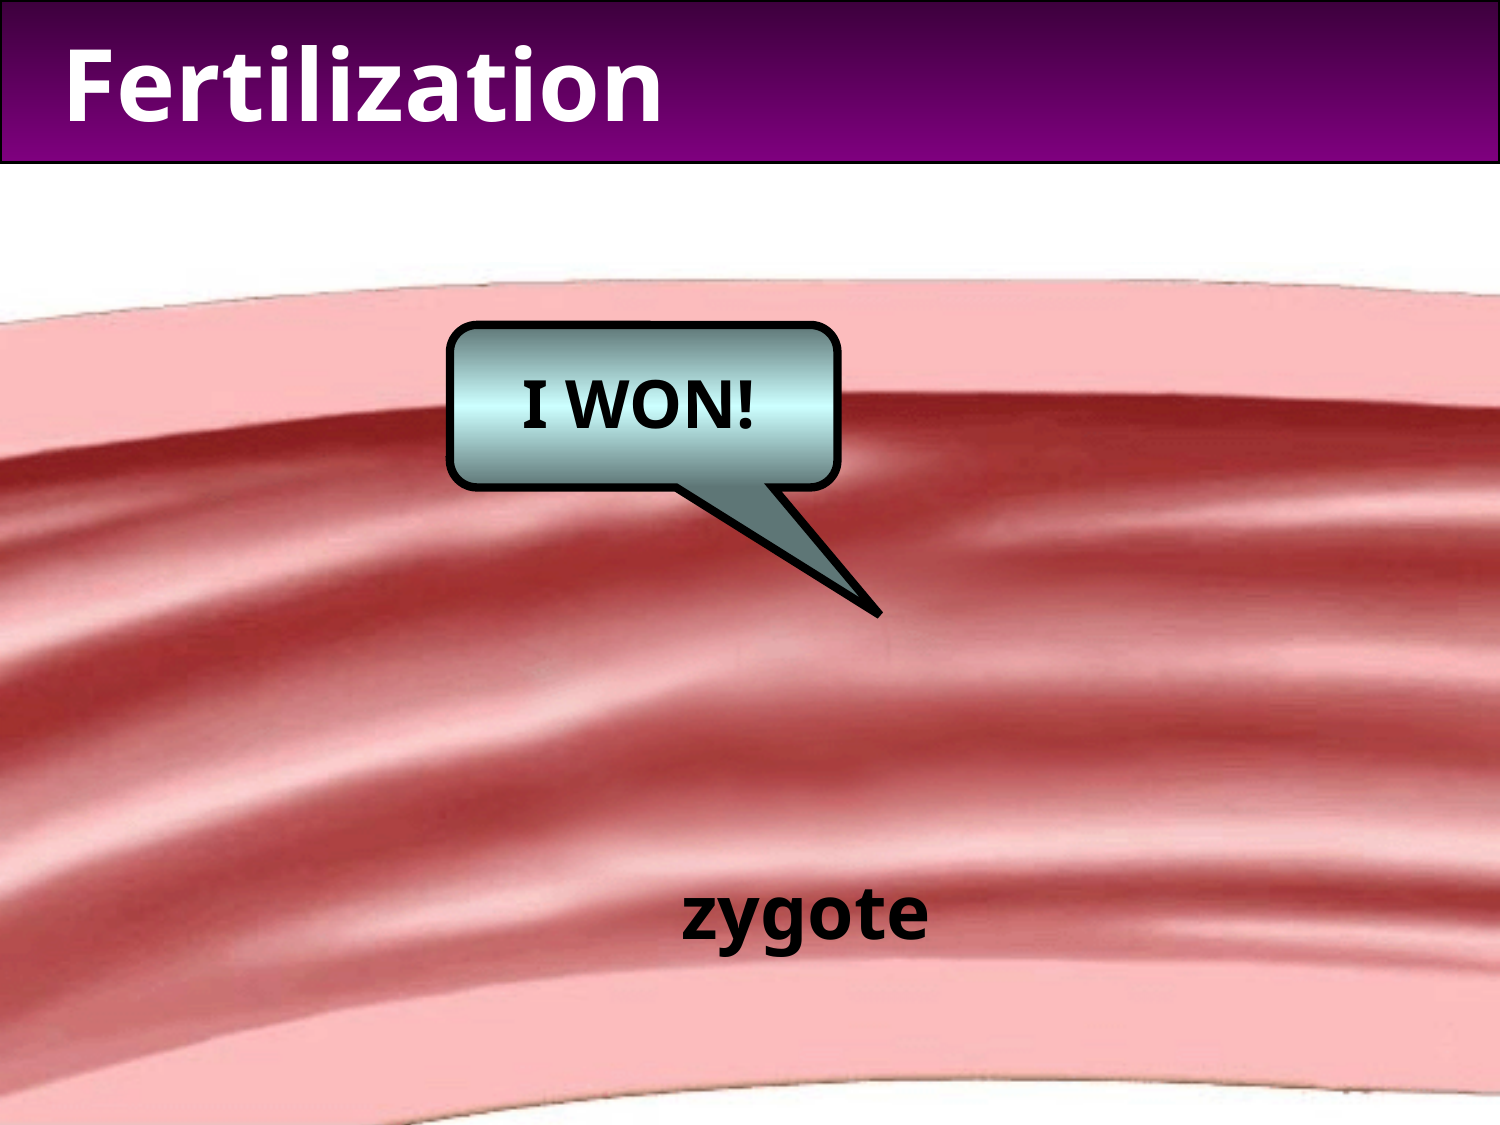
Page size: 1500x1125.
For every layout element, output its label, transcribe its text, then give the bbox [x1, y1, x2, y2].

text_box Fertilization [0, 0, 1500, 163]
picture [0, 262, 1500, 1125]
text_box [449, 324, 838, 488]
